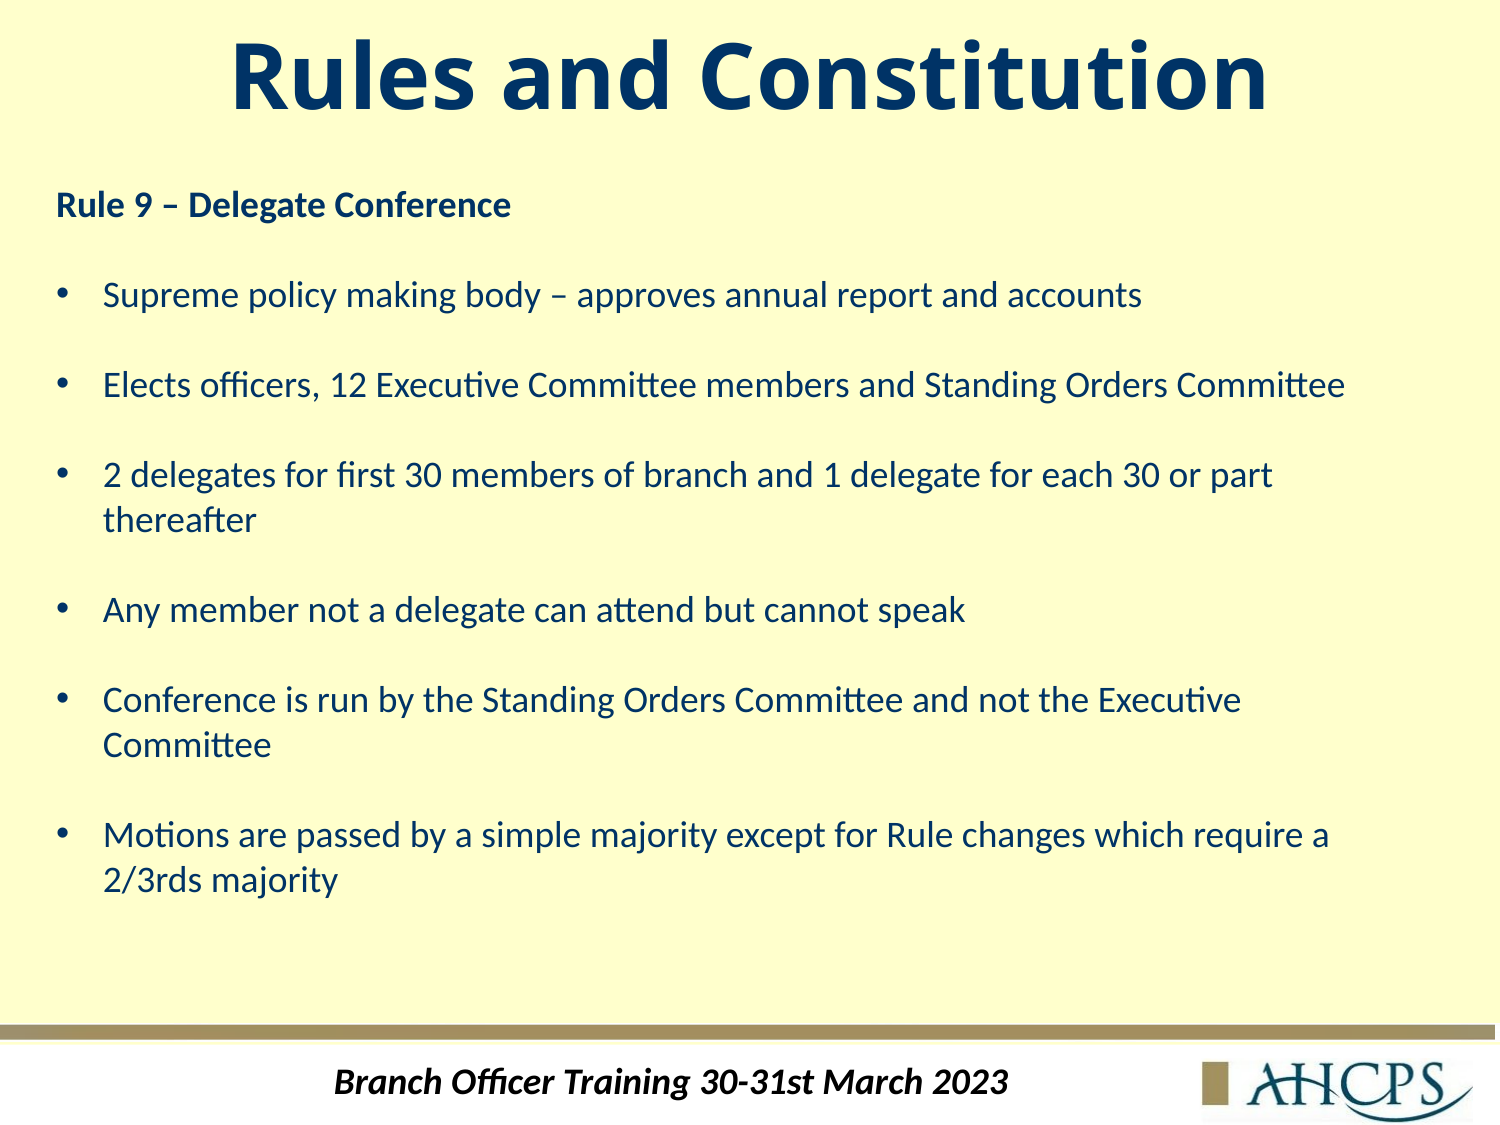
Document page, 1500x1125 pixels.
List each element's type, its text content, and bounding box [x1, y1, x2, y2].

picture [0, 1022, 1500, 1042]
text_box Branch Officer Training 30-31st March 2023 [319, 1053, 1099, 1110]
picture [1199, 1057, 1474, 1125]
text_box [0, 1053, 1500, 1125]
text_box Rule 9 – Delegate Conference Supreme policy making body – approves annual report and accounts Elects officers, 12 Executive Committee members and Standing Orders Committee 2 delegates for first 30 members of branch and 1 delegate for each 30 or part thereafter Any member not a delegate can attend but cannot speak Conference is run by the Standing Orders Committee and not the Executive Committee Motions are passed by a simple majority except for Rule changes which require a 2/3rds majority [41, 172, 1424, 908]
title Rules and Constitution [0, 0, 1500, 173]
